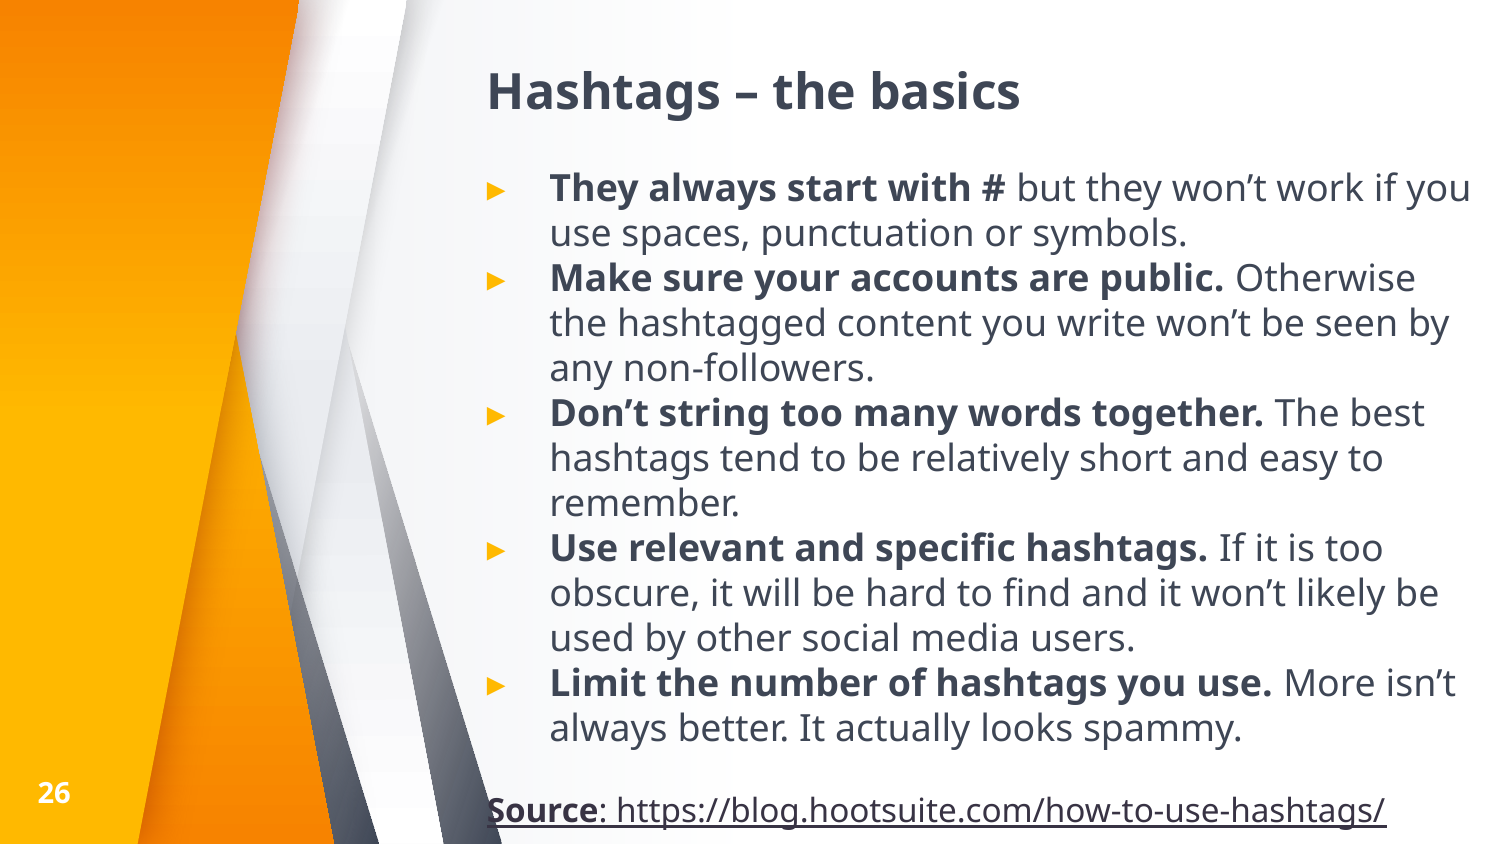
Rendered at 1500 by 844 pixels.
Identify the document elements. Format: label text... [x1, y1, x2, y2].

list Hashtags – the basics They always start with # but they won’t work if you use spaces, punctuation or symbols. Make sure your accounts are public. Otherwise the hashtagged content you write won’t be seen by any non-followers. Don’t string too many words together. The best hashtags tend to be relatively short and easy to remember. Use relevant and specific hashtags. If it is too obscure, it will be hard to find and it won’t likely be used by other social media users. Limit the number of hashtags you use. More isn’t always better. It actually looks spammy. Source: https://blog.hootsuite.com/how-to-use-hashtags/ [474, 59, 1474, 716]
slide_number 26 [37, 774, 99, 816]
